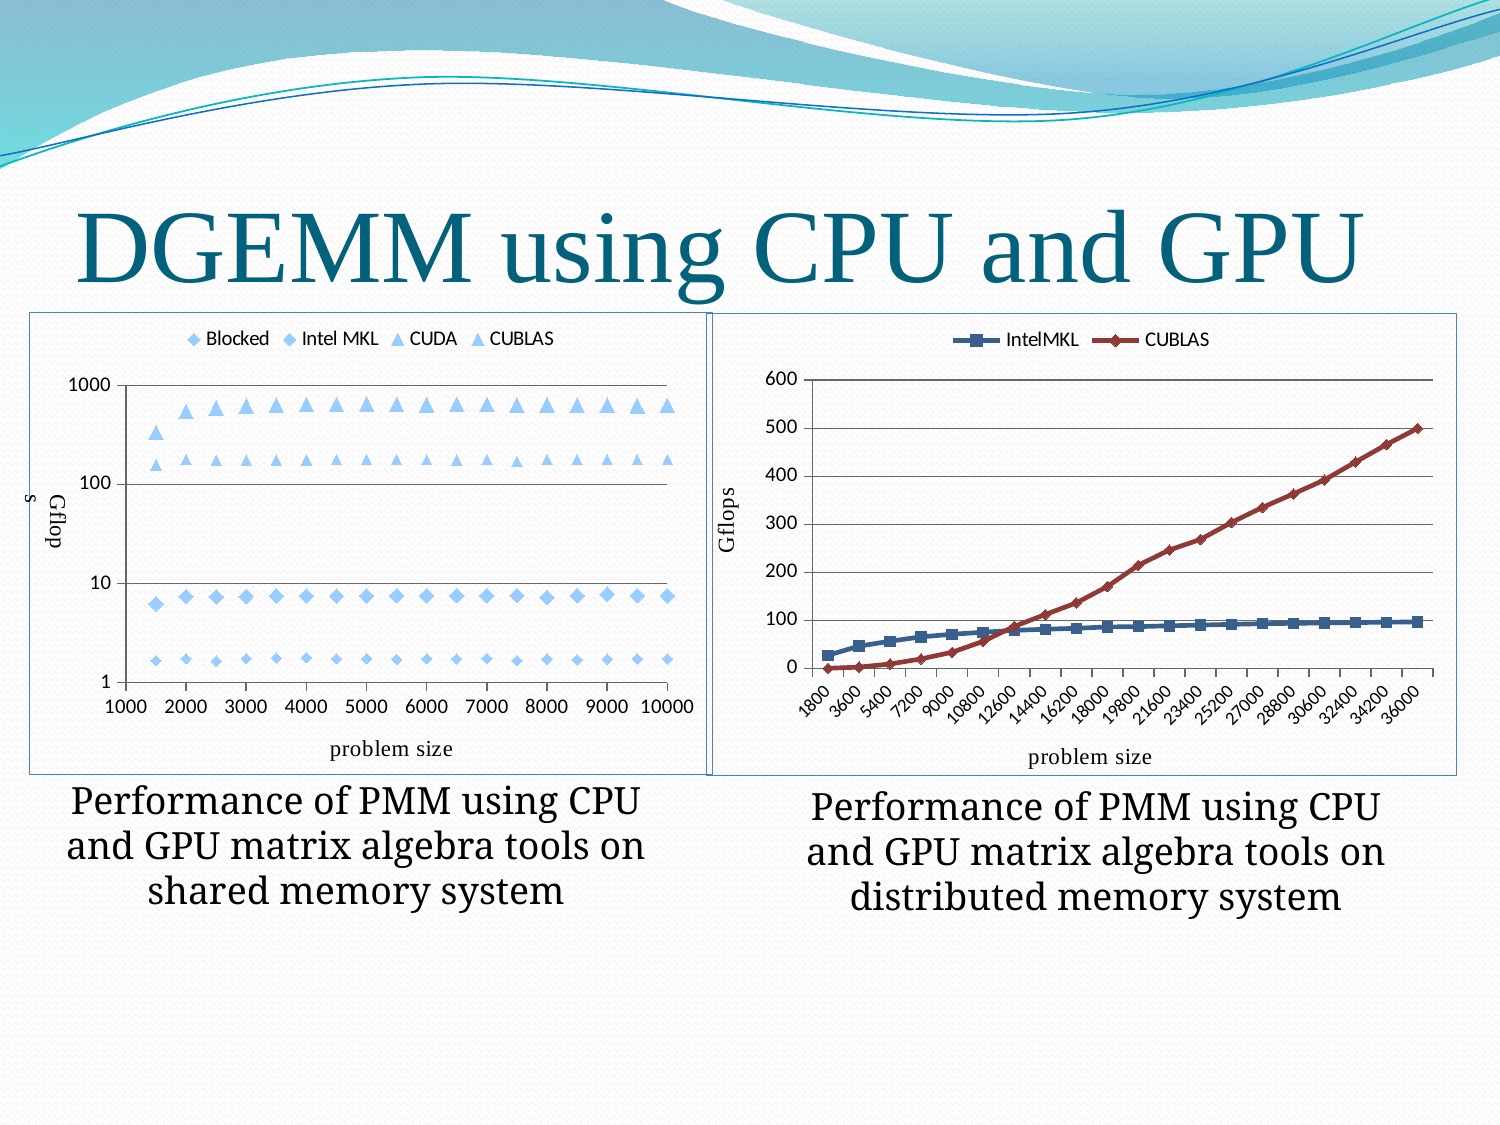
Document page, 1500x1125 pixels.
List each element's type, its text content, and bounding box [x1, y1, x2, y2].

title DGEMM using CPU and GPU [75, 115, 1425, 303]
text_box Performance of PMM using CPU and GPU matrix algebra tools on distributed memory system [789, 789, 1403, 926]
text_box Performance of PMM using CPU and GPU matrix algebra tools on shared memory system [49, 788, 663, 920]
chart [24, 312, 1457, 777]
